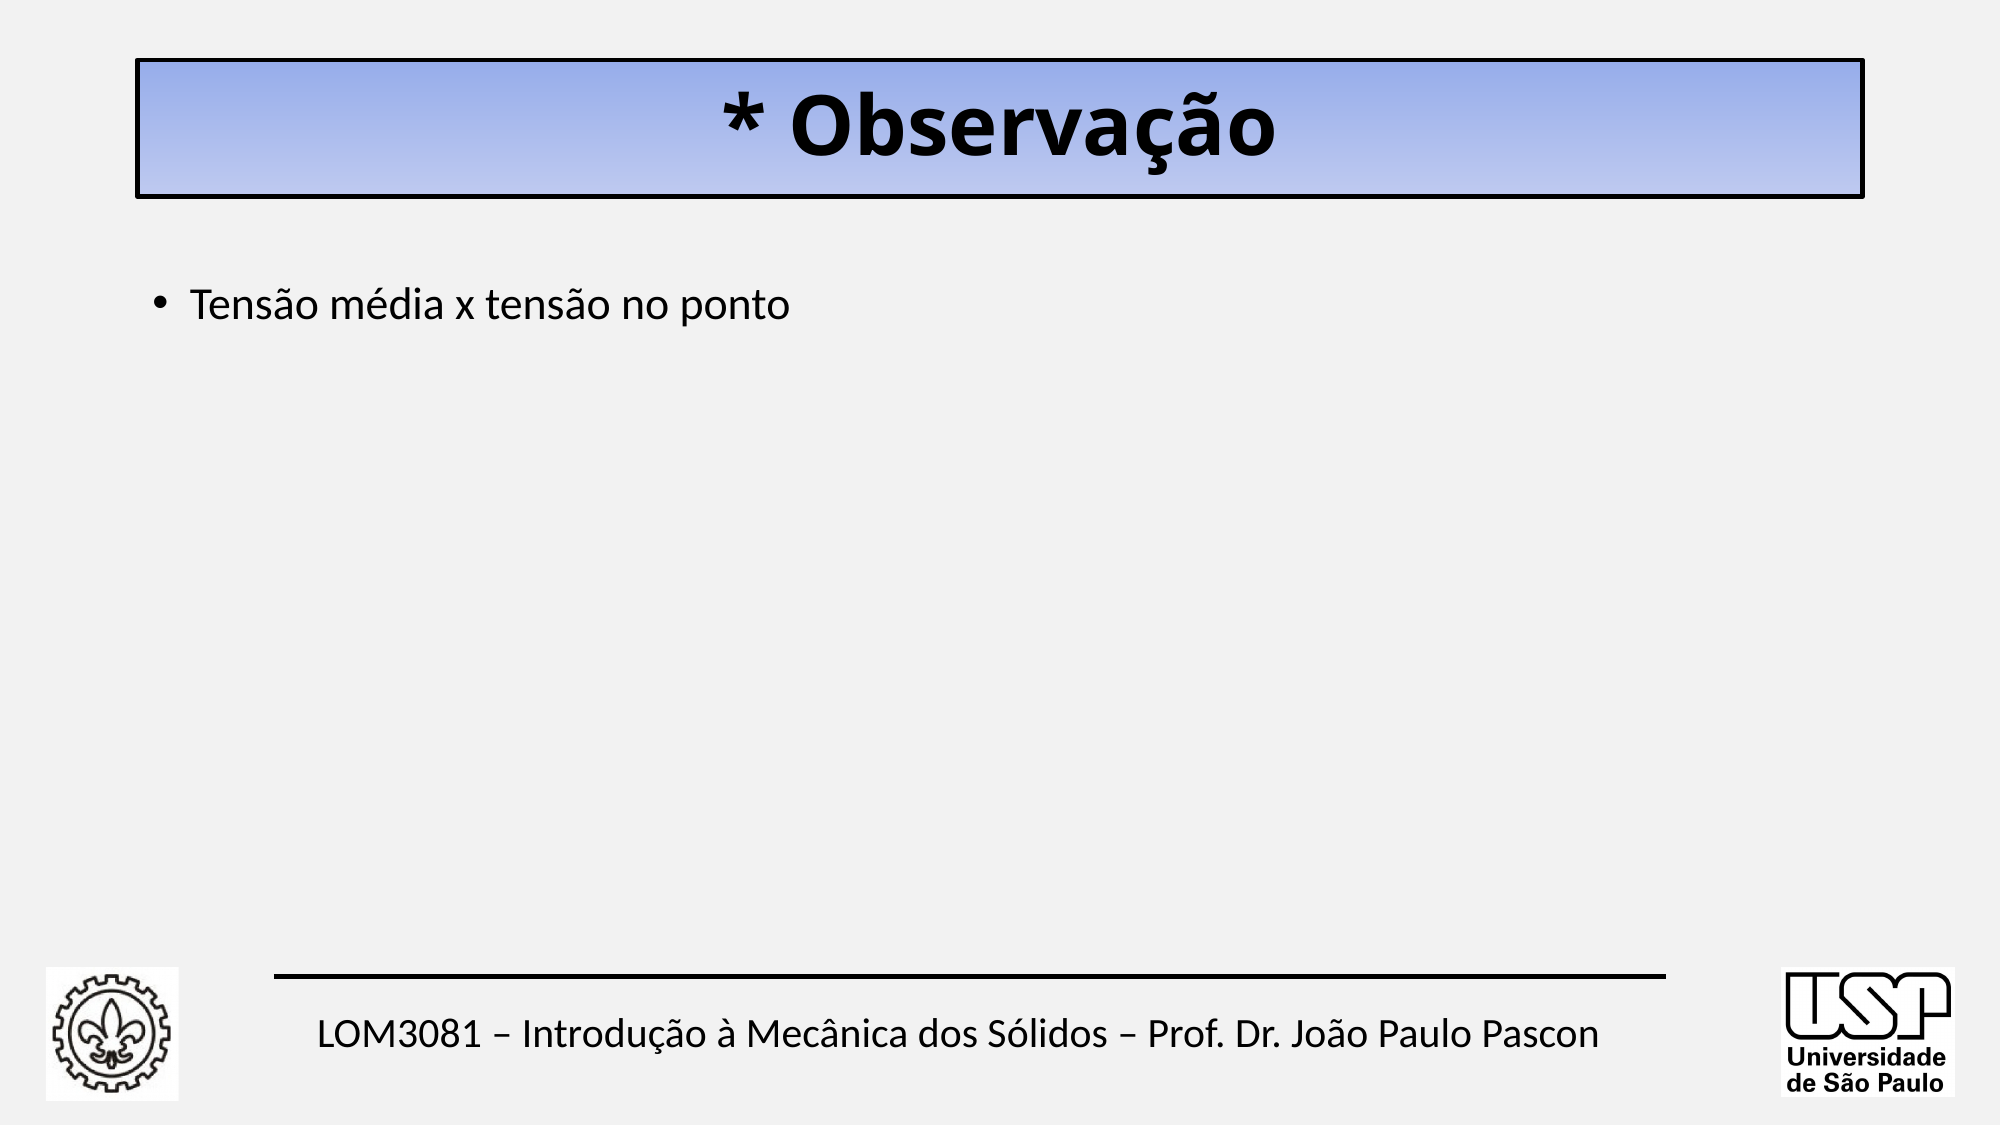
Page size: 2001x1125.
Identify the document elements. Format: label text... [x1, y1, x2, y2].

picture [1781, 967, 1955, 1097]
list Tensão média x tensão no ponto [137, 238, 1863, 944]
picture [45, 967, 179, 1101]
title * Observação [137, 59, 1863, 197]
text_box LOM3081 – Introdução à Mecânica dos Sólidos – Prof. Dr. João Paulo Pascon [202, 998, 1716, 1064]
